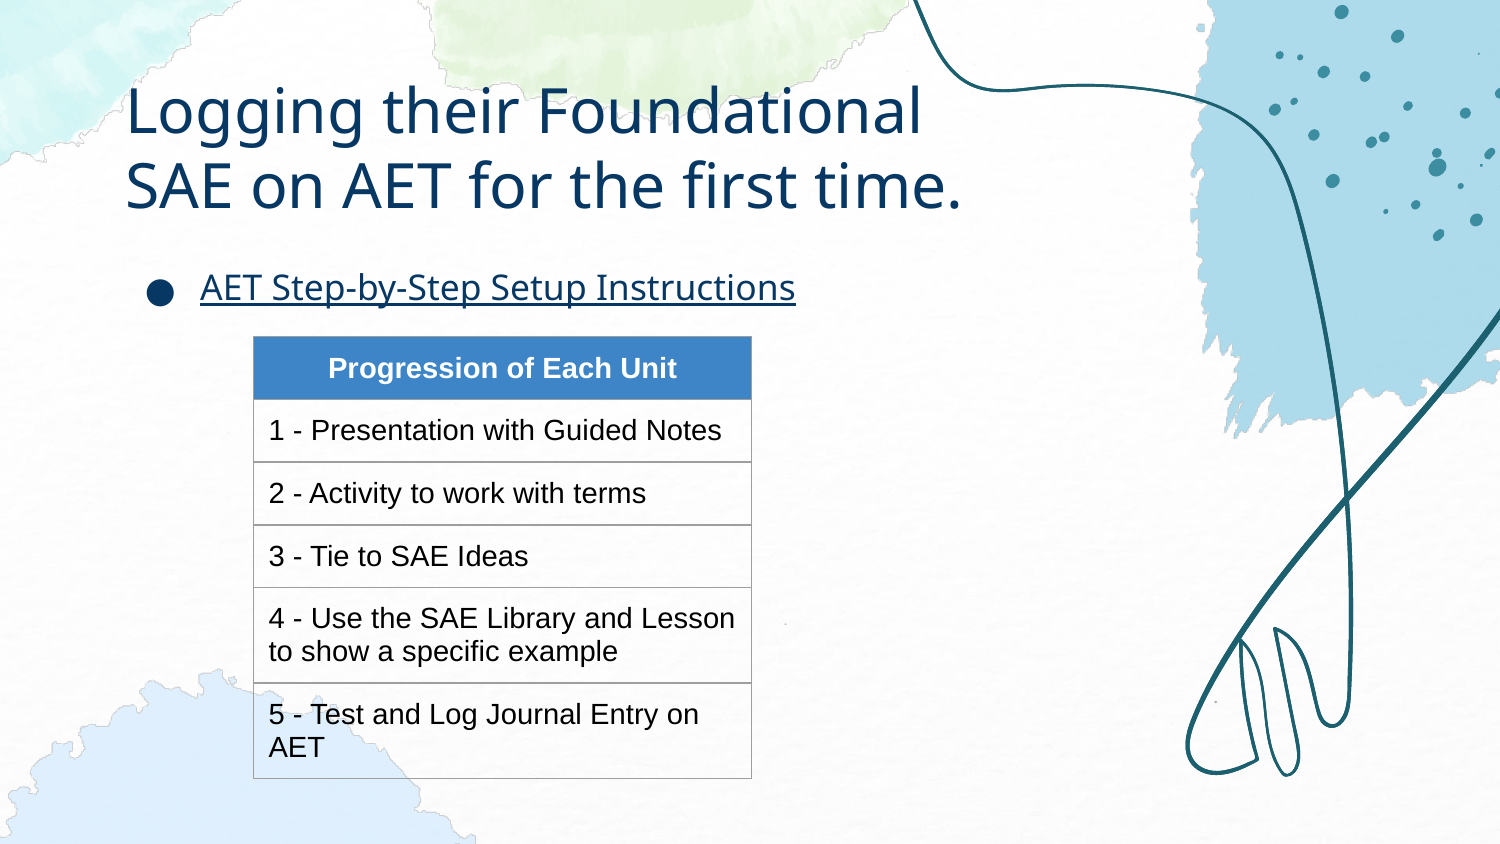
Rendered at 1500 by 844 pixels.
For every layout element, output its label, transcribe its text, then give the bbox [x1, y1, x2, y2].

table_cell 5 - Test and Log Journal Entry on AET [254, 684, 751, 778]
table_cell 4 - Use the SAE Library and Lesson to show a specific example [254, 588, 751, 682]
picture [1242, 507, 1348, 773]
title Logging their Foundational SAE on AET for the first time. [110, 99, 1045, 194]
table_cell 3 - Tie to SAE Ideas [254, 526, 751, 587]
picture [918, 0, 1190, 95]
picture [1190, 644, 1255, 770]
table_cell 2 - Activity to work with terms [254, 463, 751, 524]
picture [0, 0, 1500, 844]
picture [1191, 0, 1500, 490]
text_box [913, 0, 1500, 777]
subtitle AET Step-by-Step Setup Instructions [110, 194, 896, 385]
table_cell 1 - Presentation with Guided Notes [254, 400, 751, 461]
table_header Progression of Each Unit [254, 337, 751, 399]
